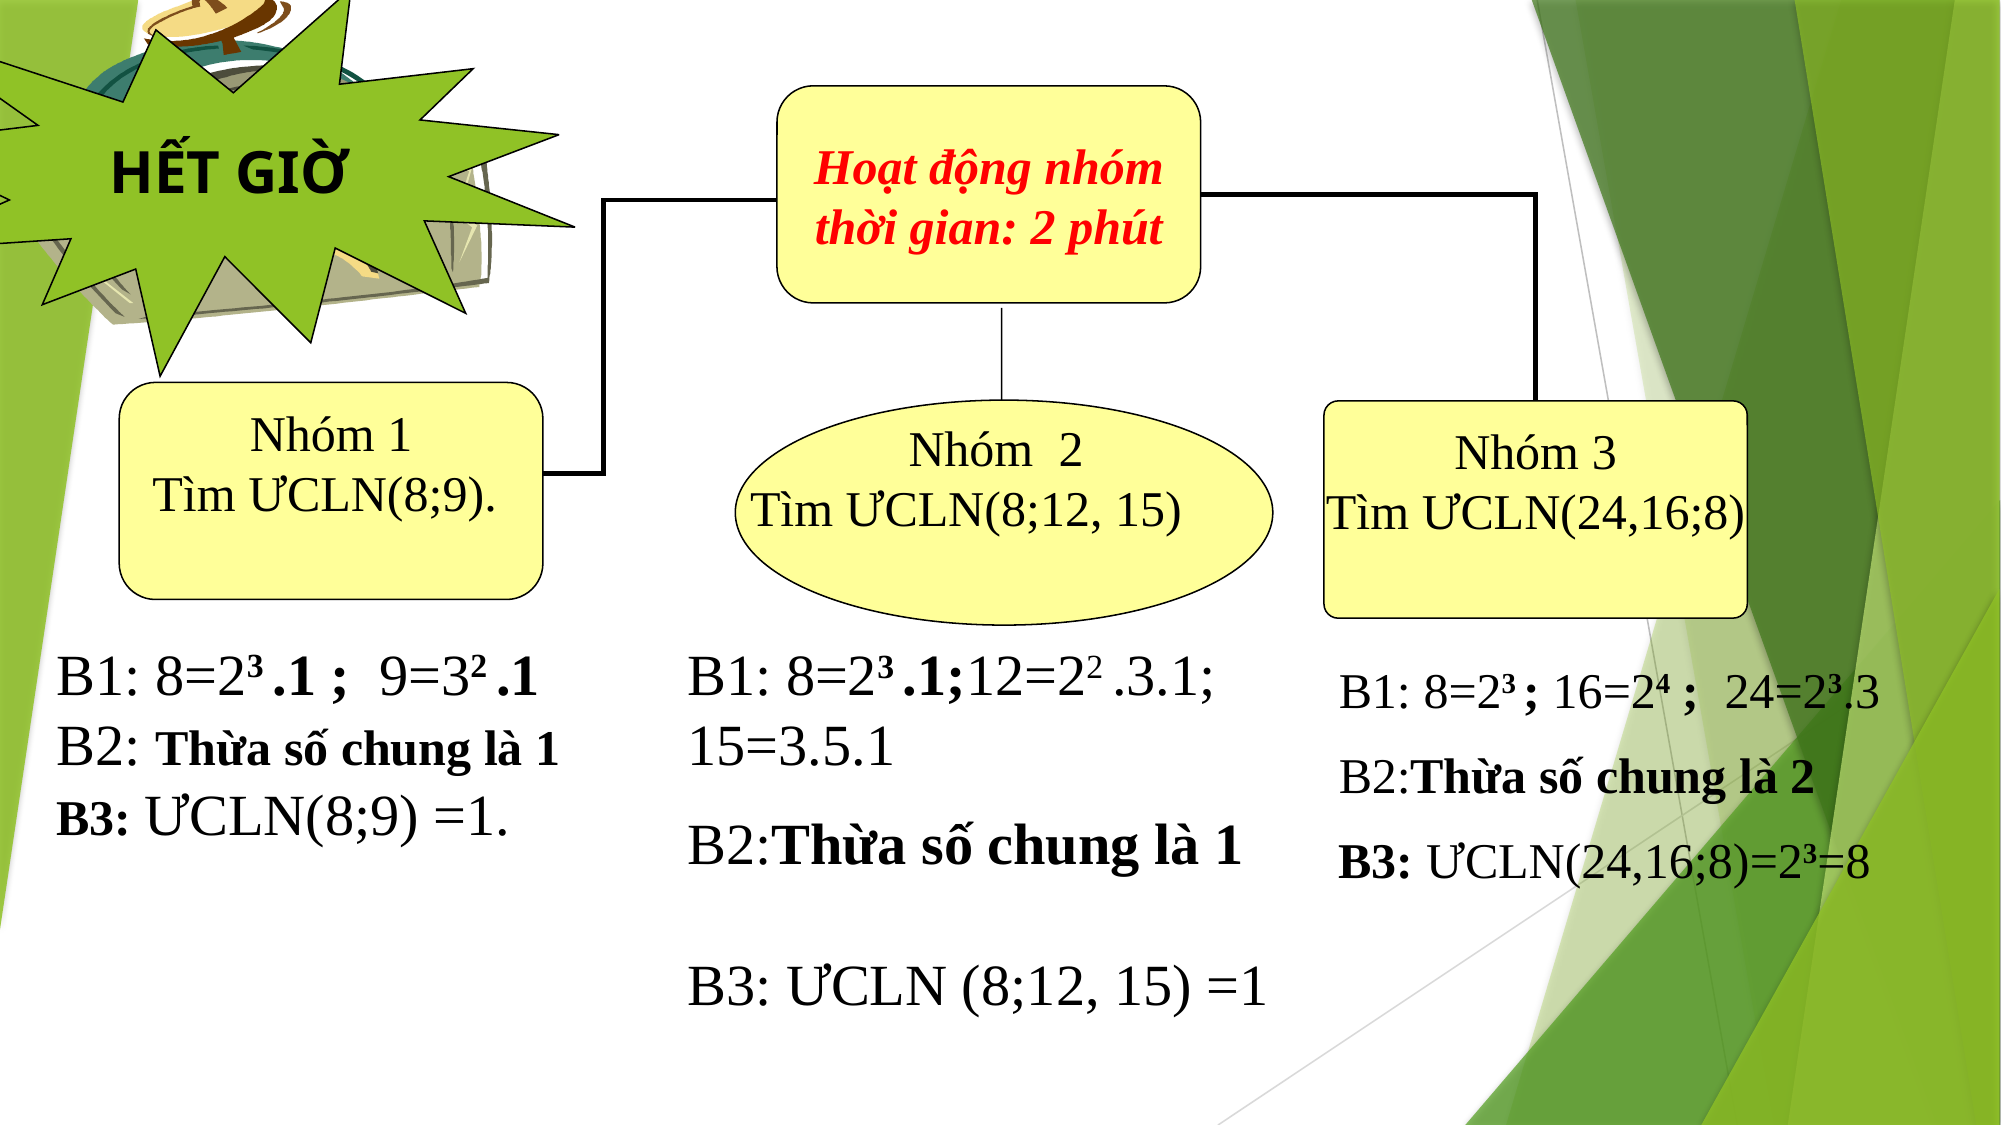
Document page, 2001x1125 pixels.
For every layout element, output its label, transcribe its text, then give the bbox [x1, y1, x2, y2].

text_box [118, 85, 1748, 619]
text_box B1: 8=23 ; 16=24 ; 24=23.3 B2:Thừa số chung là 2 B3: ƯCLN(24,16;8)=23=8 [1323, 651, 1996, 897]
text_box B1: 8=23 .1;12=22 .3.1; 15=3.5.1 B2:Thừa số chung là 1 B3: ƯCLN (8;12, 15) =1 [672, 630, 1369, 1109]
text_box B1: 8=23 .1 ; 9=32 .1 B2: Thừa số chung là 1 B3: ƯCLN(8;9) =1. [42, 629, 635, 855]
picture [0, 0, 501, 331]
